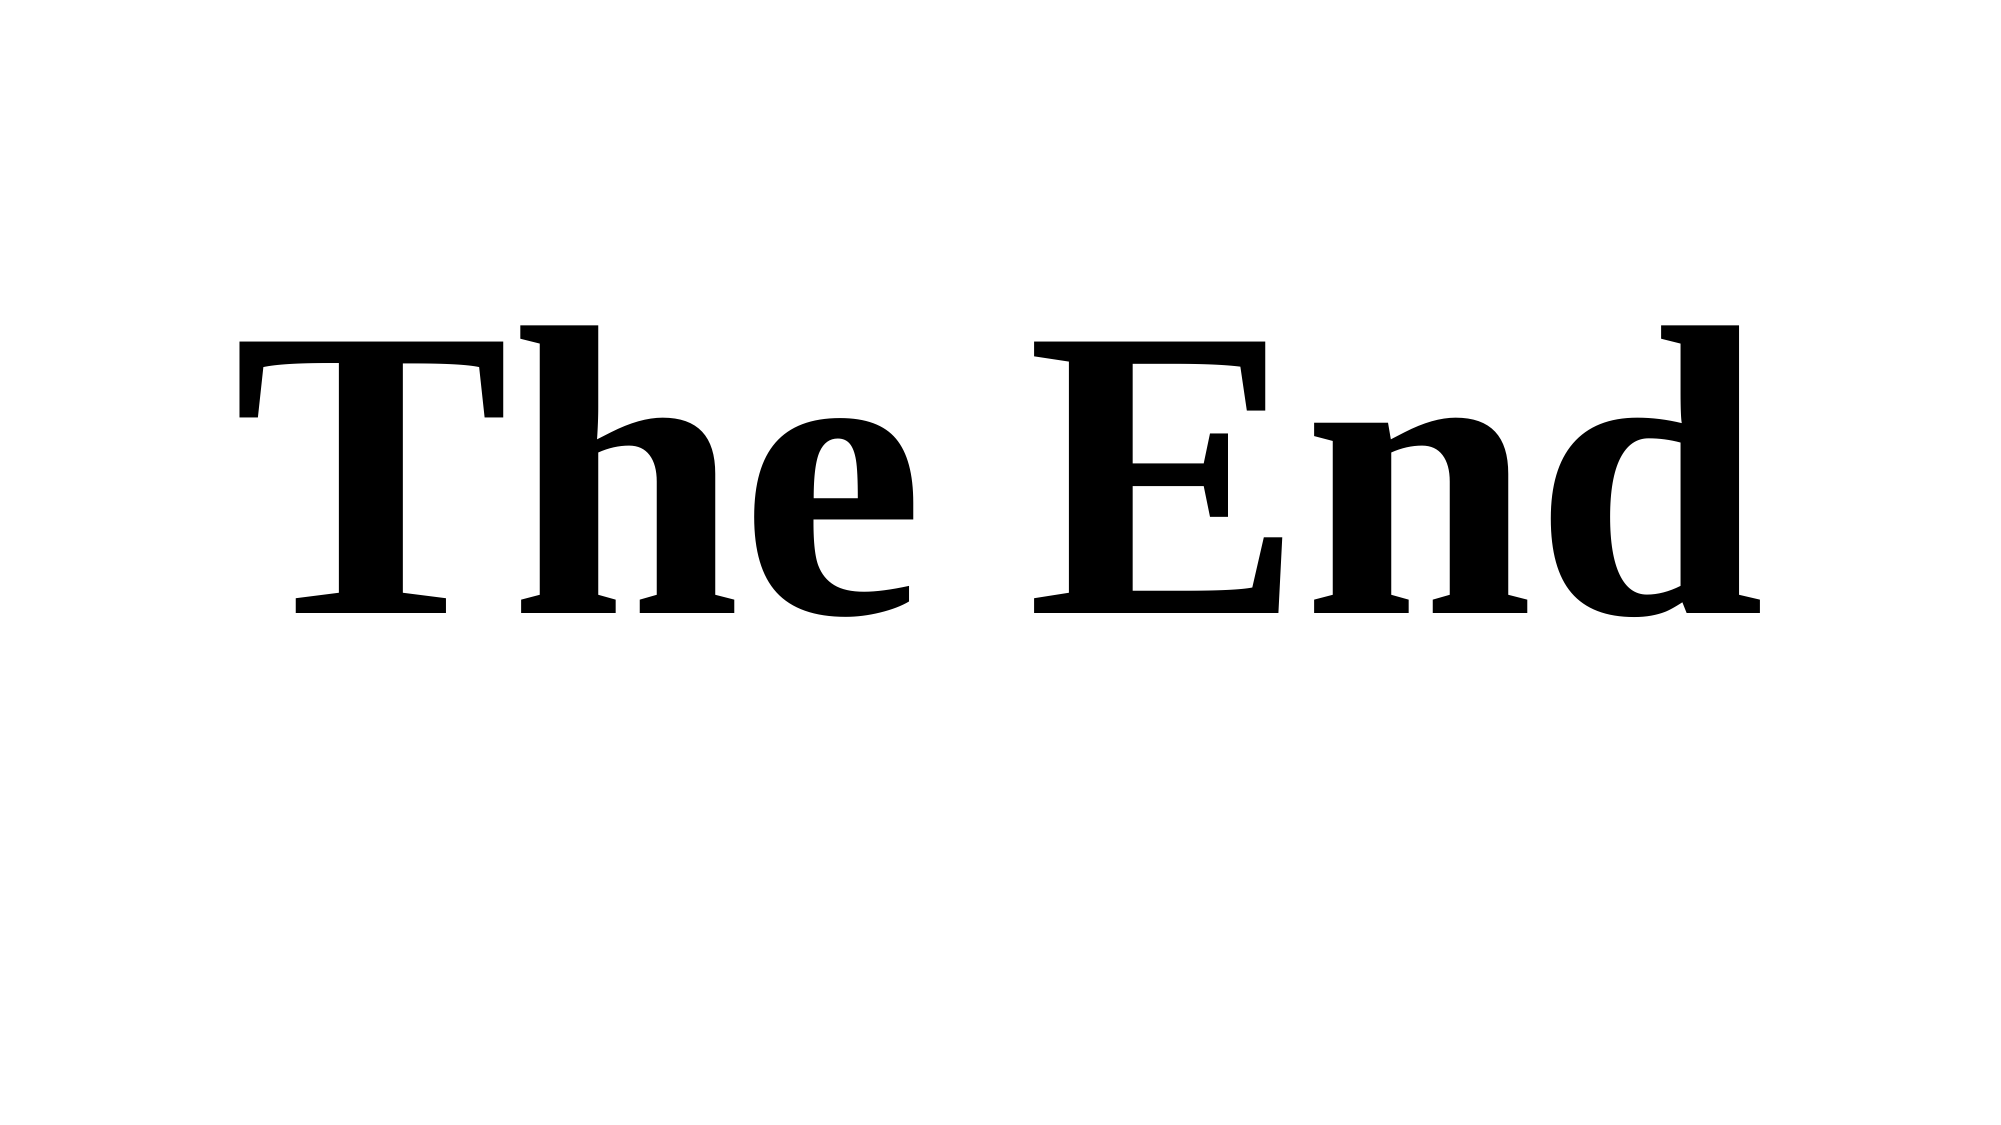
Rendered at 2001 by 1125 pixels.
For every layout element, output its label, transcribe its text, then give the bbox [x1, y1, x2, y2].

list The End [0, 247, 2000, 1125]
